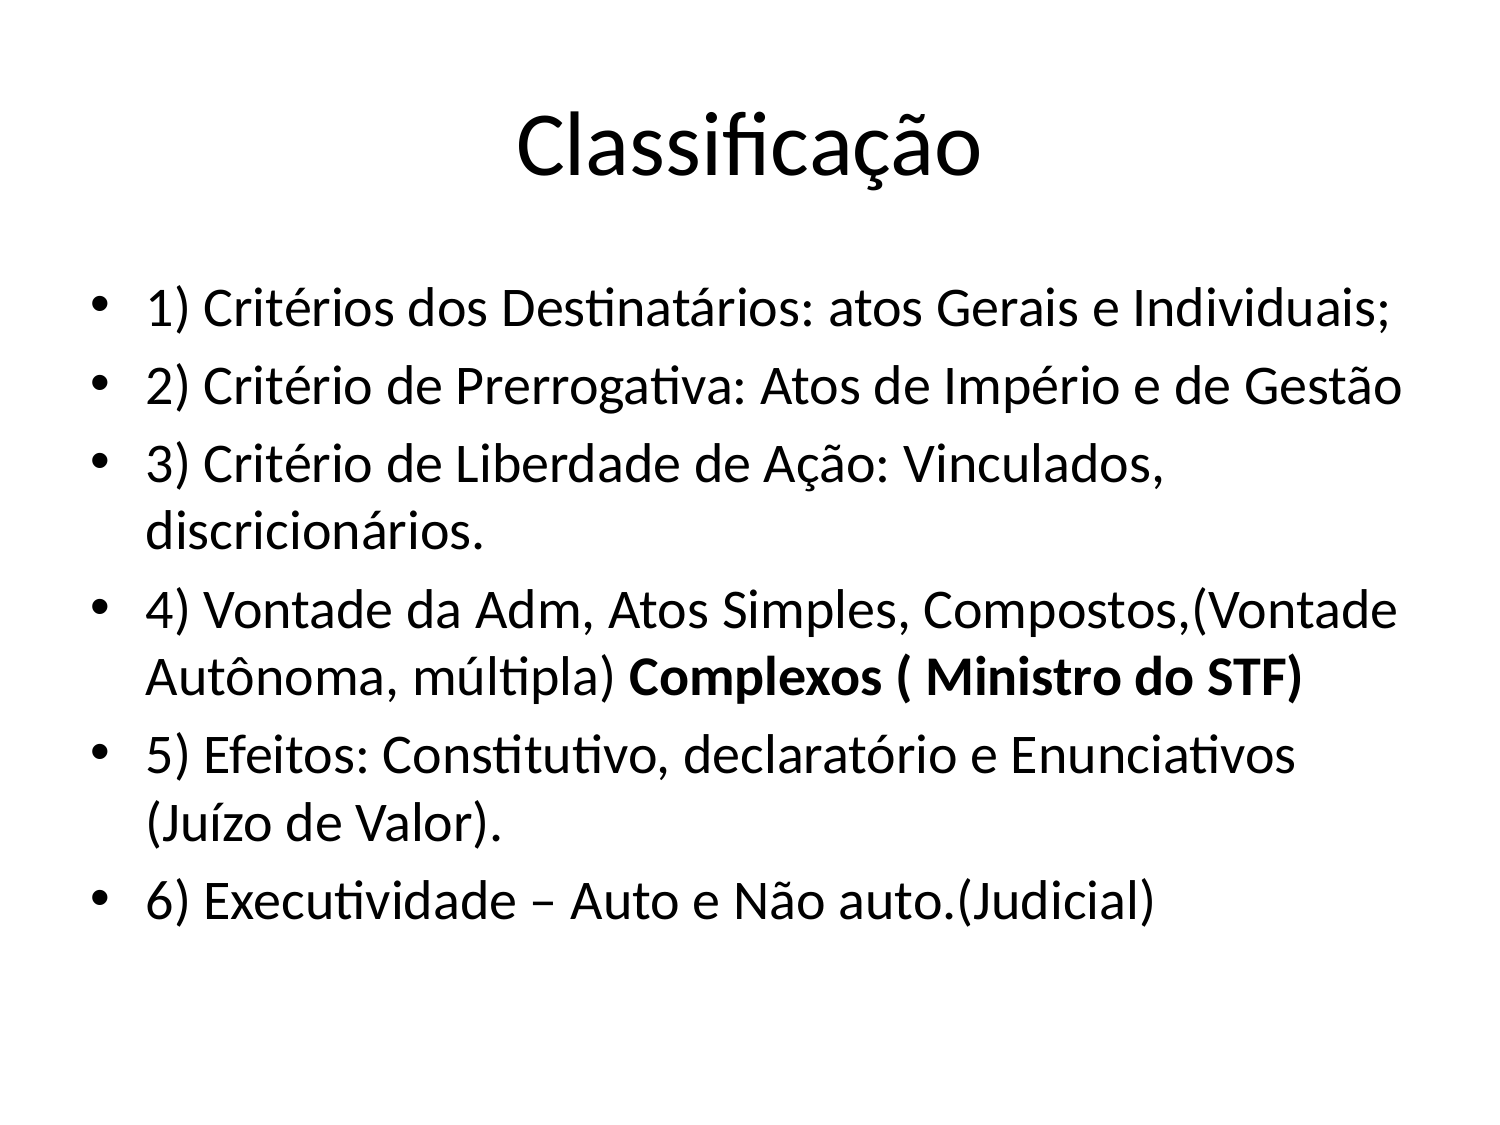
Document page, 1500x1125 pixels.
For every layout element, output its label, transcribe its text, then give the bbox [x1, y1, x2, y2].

title Classificação [75, 45, 1425, 233]
list 1) Critérios dos Destinatários: atos Gerais e Individuais; 2) Critério de Prerrogativa: Atos de Império e de Gestão 3) Critério de Liberdade de Ação: Vinculados, discricionários. 4) Vontade da Adm, Atos Simples, Compostos,(Vontade Autônoma, múltipla) Complexos ( Ministro do STF) 5) Efeitos: Constitutivo, declaratório e Enunciativos (Juízo de Valor). 6) Executividade – Auto e Não auto.(Judicial) [75, 262, 1425, 1005]
